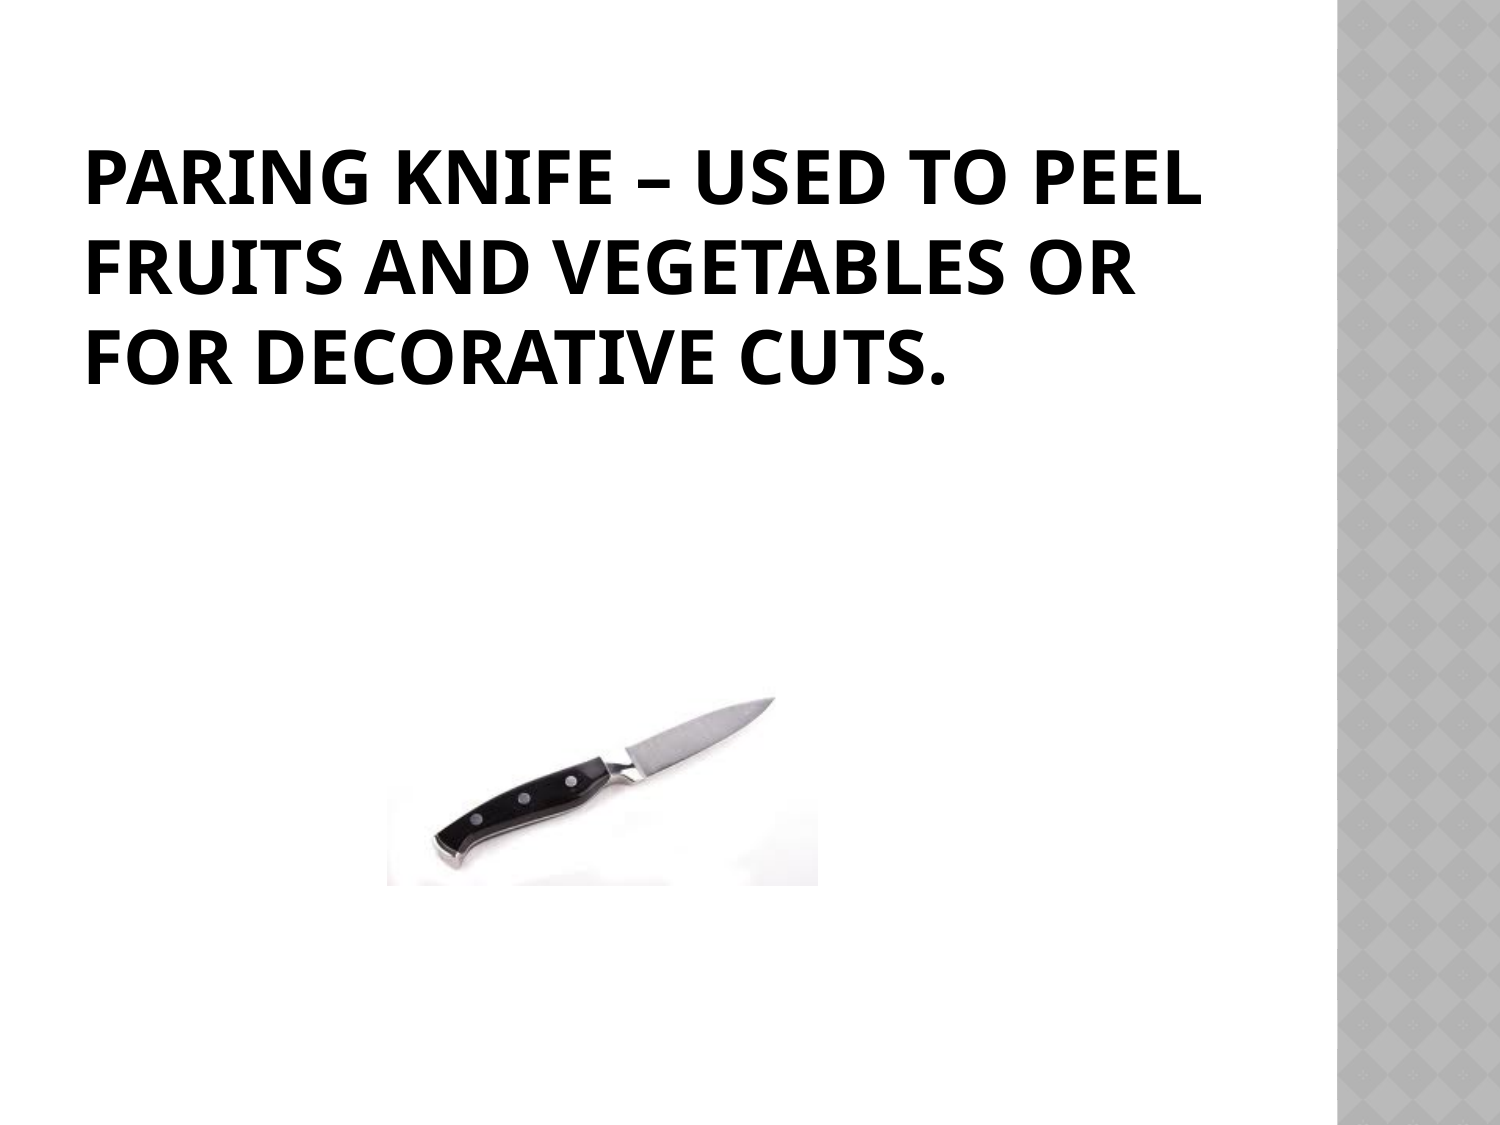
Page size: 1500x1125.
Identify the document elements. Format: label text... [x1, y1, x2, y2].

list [387, 599, 818, 887]
title Paring Knife – Used to peel fruits and vegetables or for decorative cuts. [75, 52, 1263, 400]
